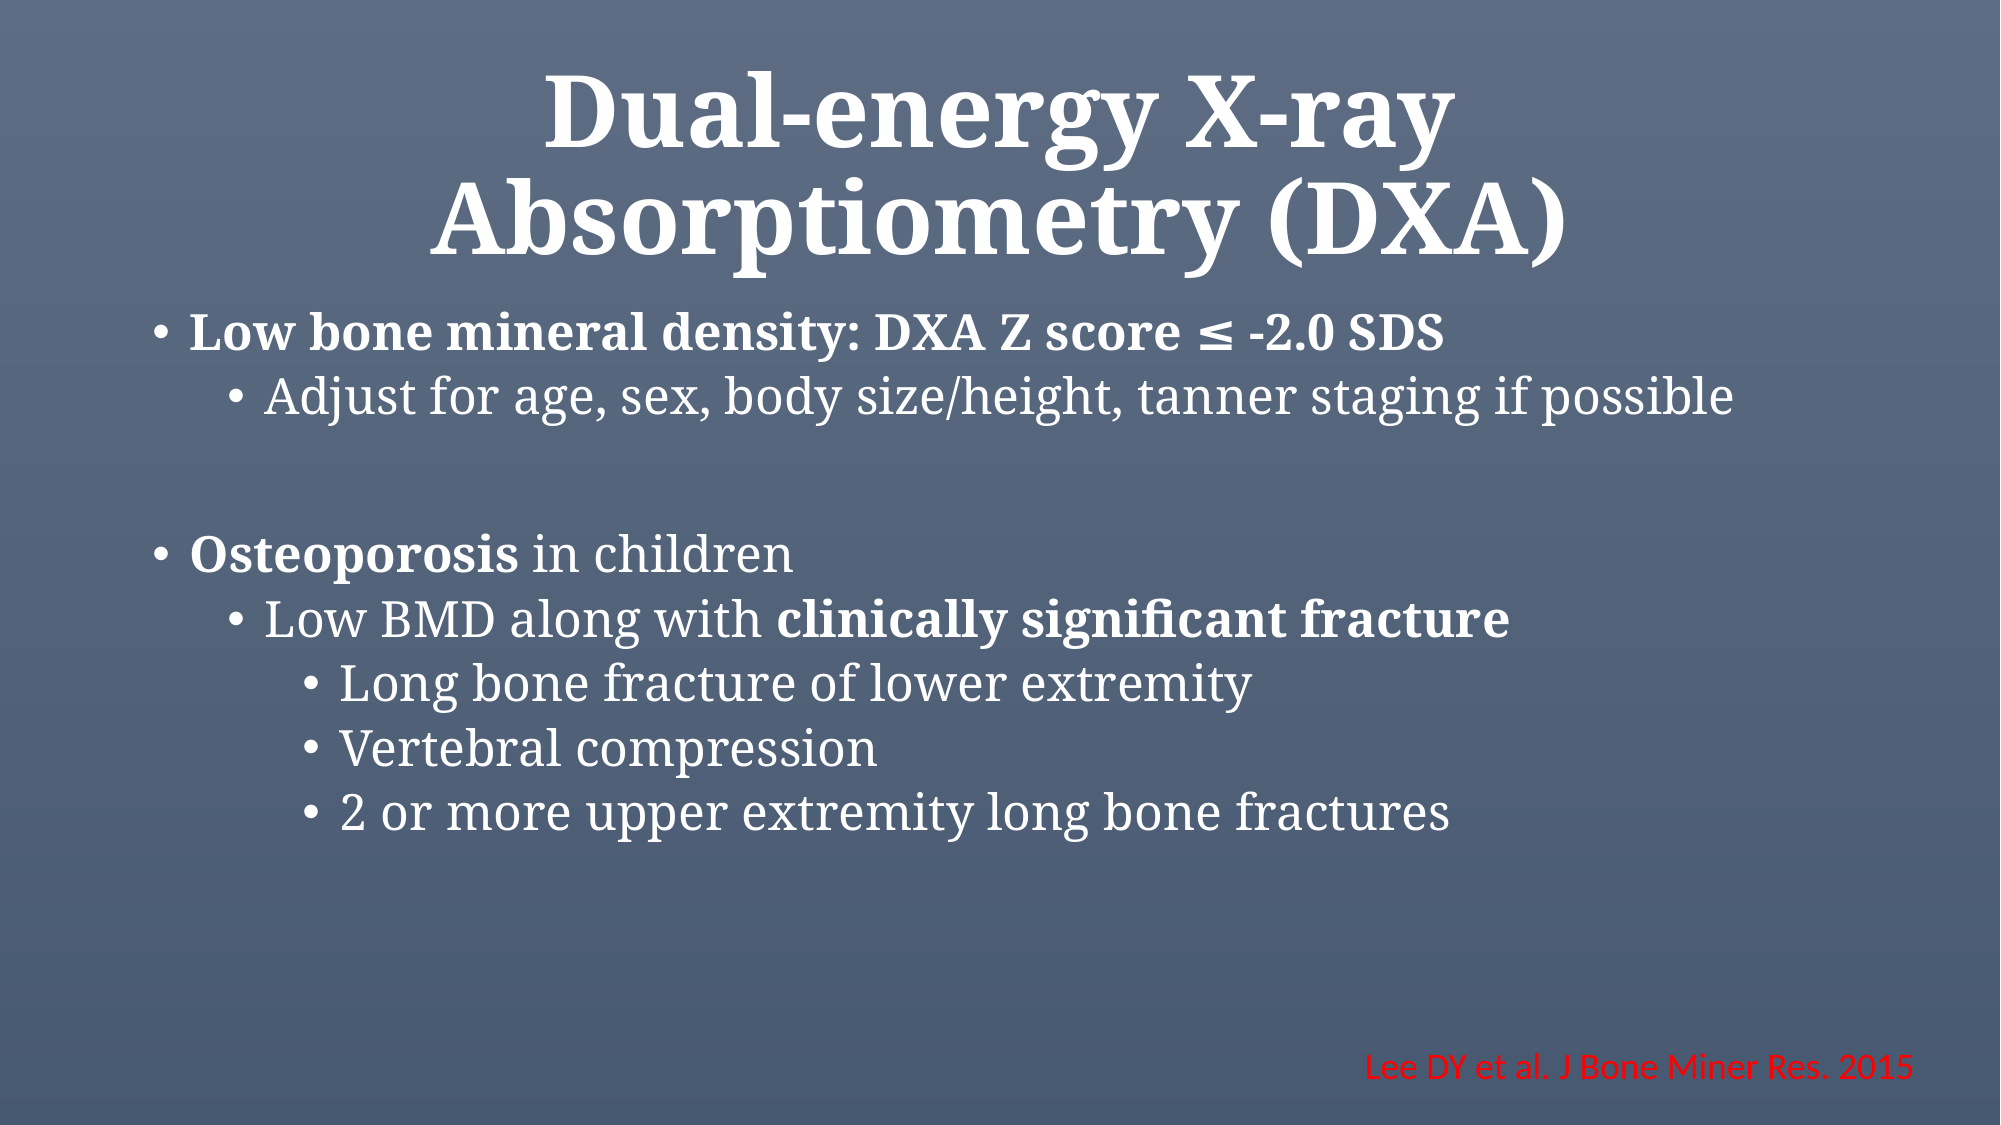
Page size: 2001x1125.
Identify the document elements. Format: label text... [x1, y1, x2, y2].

list Low bone mineral density: DXA Z score ≤ -2.0 SDS Adjust for age, sex, body size/height, tanner staging if possible Osteoporosis in children Low BMD along with clinically significant fracture Long bone fracture of lower extremity Vertebral compression 2 or more upper extremity long bone fractures [137, 299, 1863, 1014]
text_box Lee DY et al. J Bone Miner Res. 2015 [1350, 1034, 2000, 1095]
title Dual-energy X-ray Absorptiometry (DXA) [137, 59, 1863, 278]
